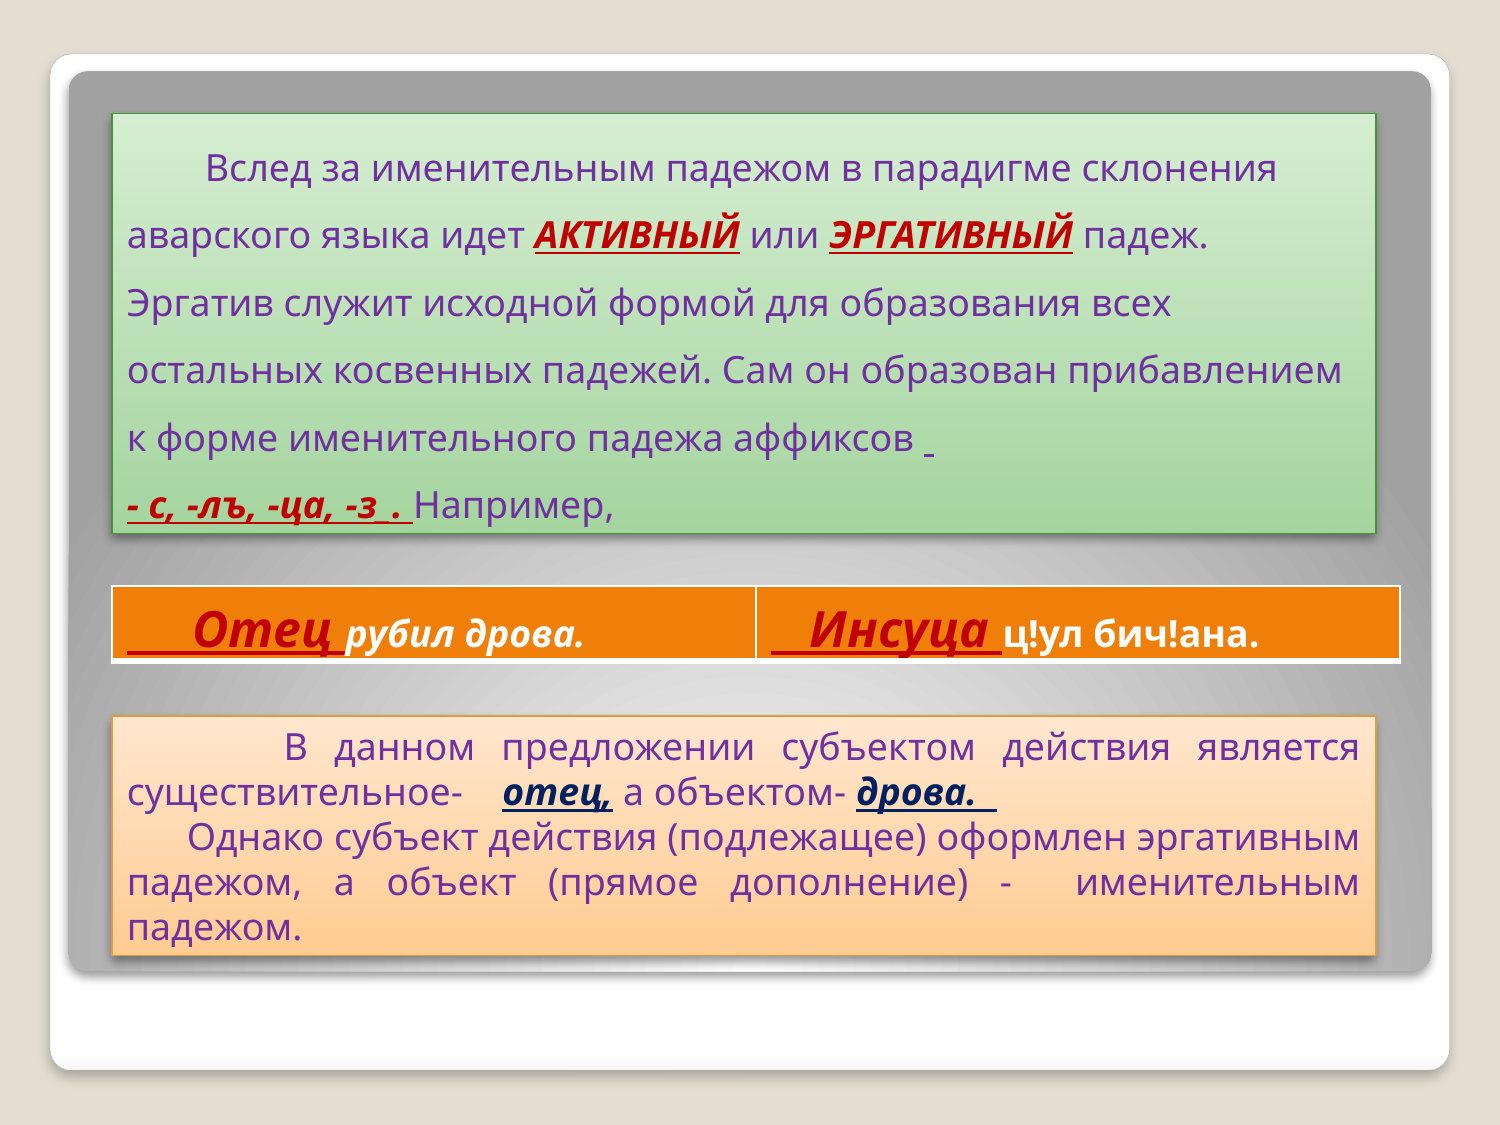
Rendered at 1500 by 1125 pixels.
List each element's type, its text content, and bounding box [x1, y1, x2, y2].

table_header Инсуца ц!ул бич!ана. [757, 587, 1399, 658]
text_box В данном предложении субъектом действия является существительное- отец, а объектом- дрова. Однако субъект действия (подлежащее) оформлен эргативным падежом, а объект (прямое дополнение) - именительным падежом. [111, 715, 1377, 956]
table_header Отец рубил дрова. [113, 587, 755, 658]
text_box Вслед за именительным падежом в парадигме склонения аварского языка идет АКТИВНЫЙ или ЭРГАТИВНЫЙ падеж. Эргатив служит исходной формой для образования всех остальных косвенных падежей. Сам он образован прибавлением к форме именительного падежа аффиксов - с, -лъ, -ца, -з_. Например, [111, 113, 1377, 534]
